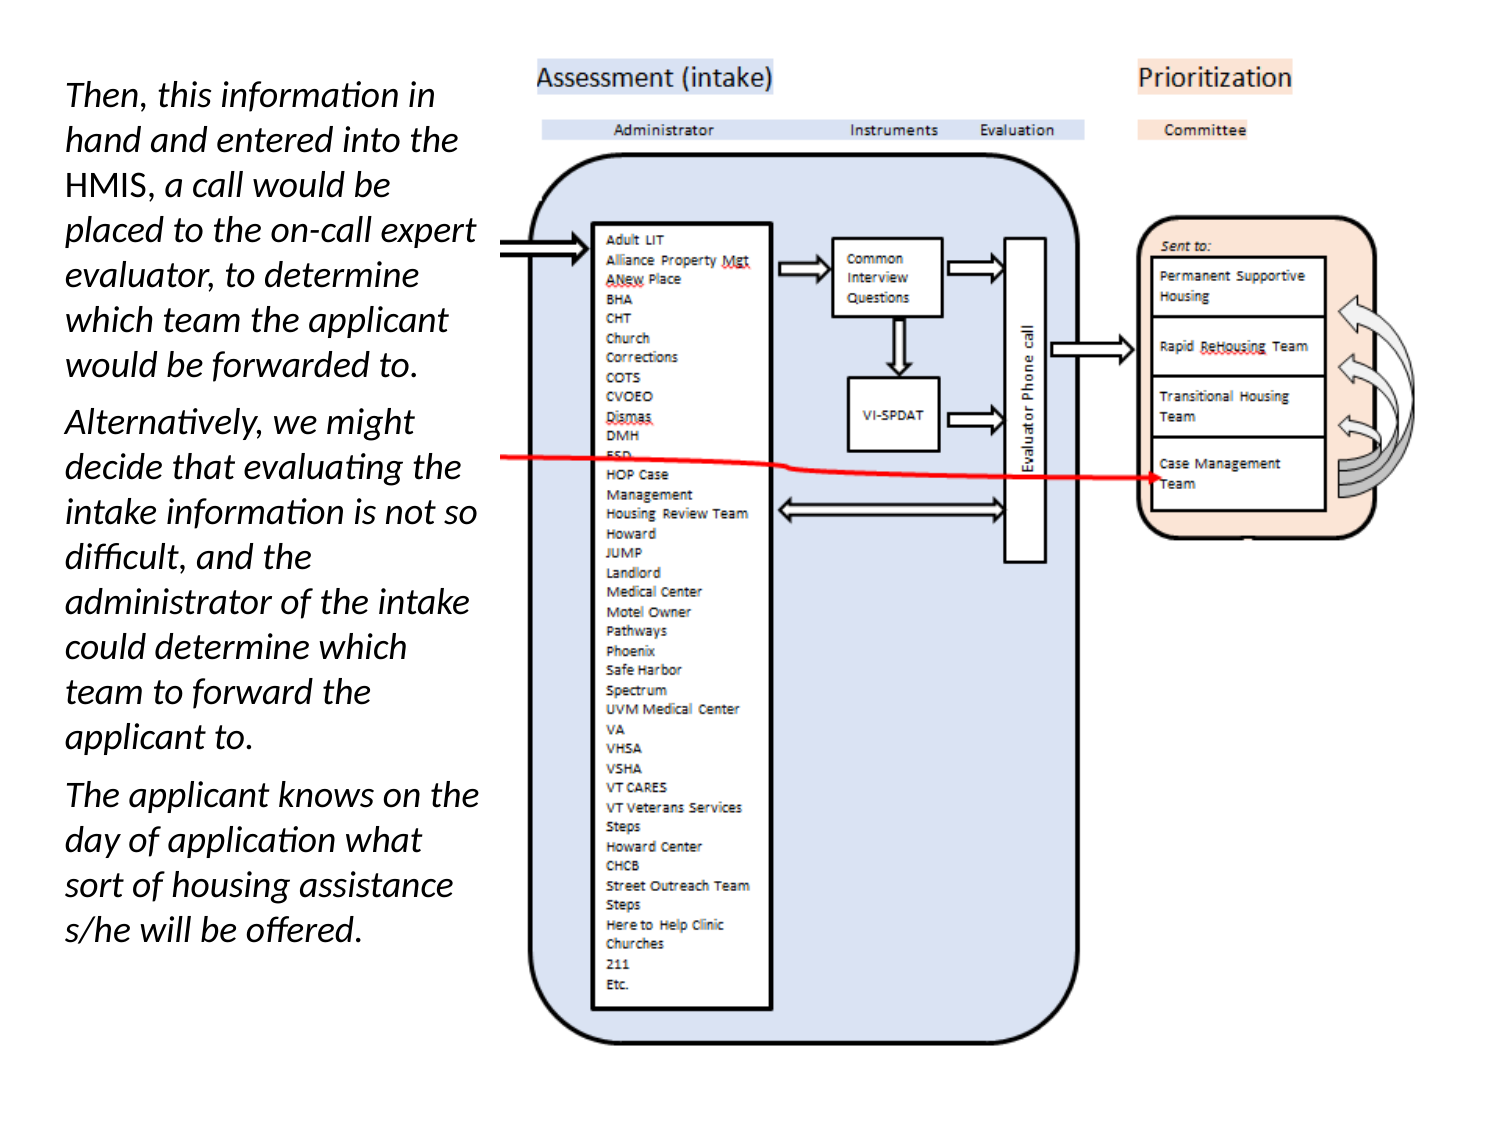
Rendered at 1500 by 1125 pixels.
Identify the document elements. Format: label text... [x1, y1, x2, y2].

picture [499, 26, 1432, 1099]
text_box Then, this information in hand and entered into the HMIS, a call would be placed to the on-call expert evaluator, to determine which team the applicant would be forwarded to. Alternatively, we might decide that evaluating the intake information is not so difficult, and the administrator of the intake could determine which team to forward the applicant to. The applicant knows on the day of application what sort of housing assistance s/he will be offered. [49, 62, 494, 1015]
